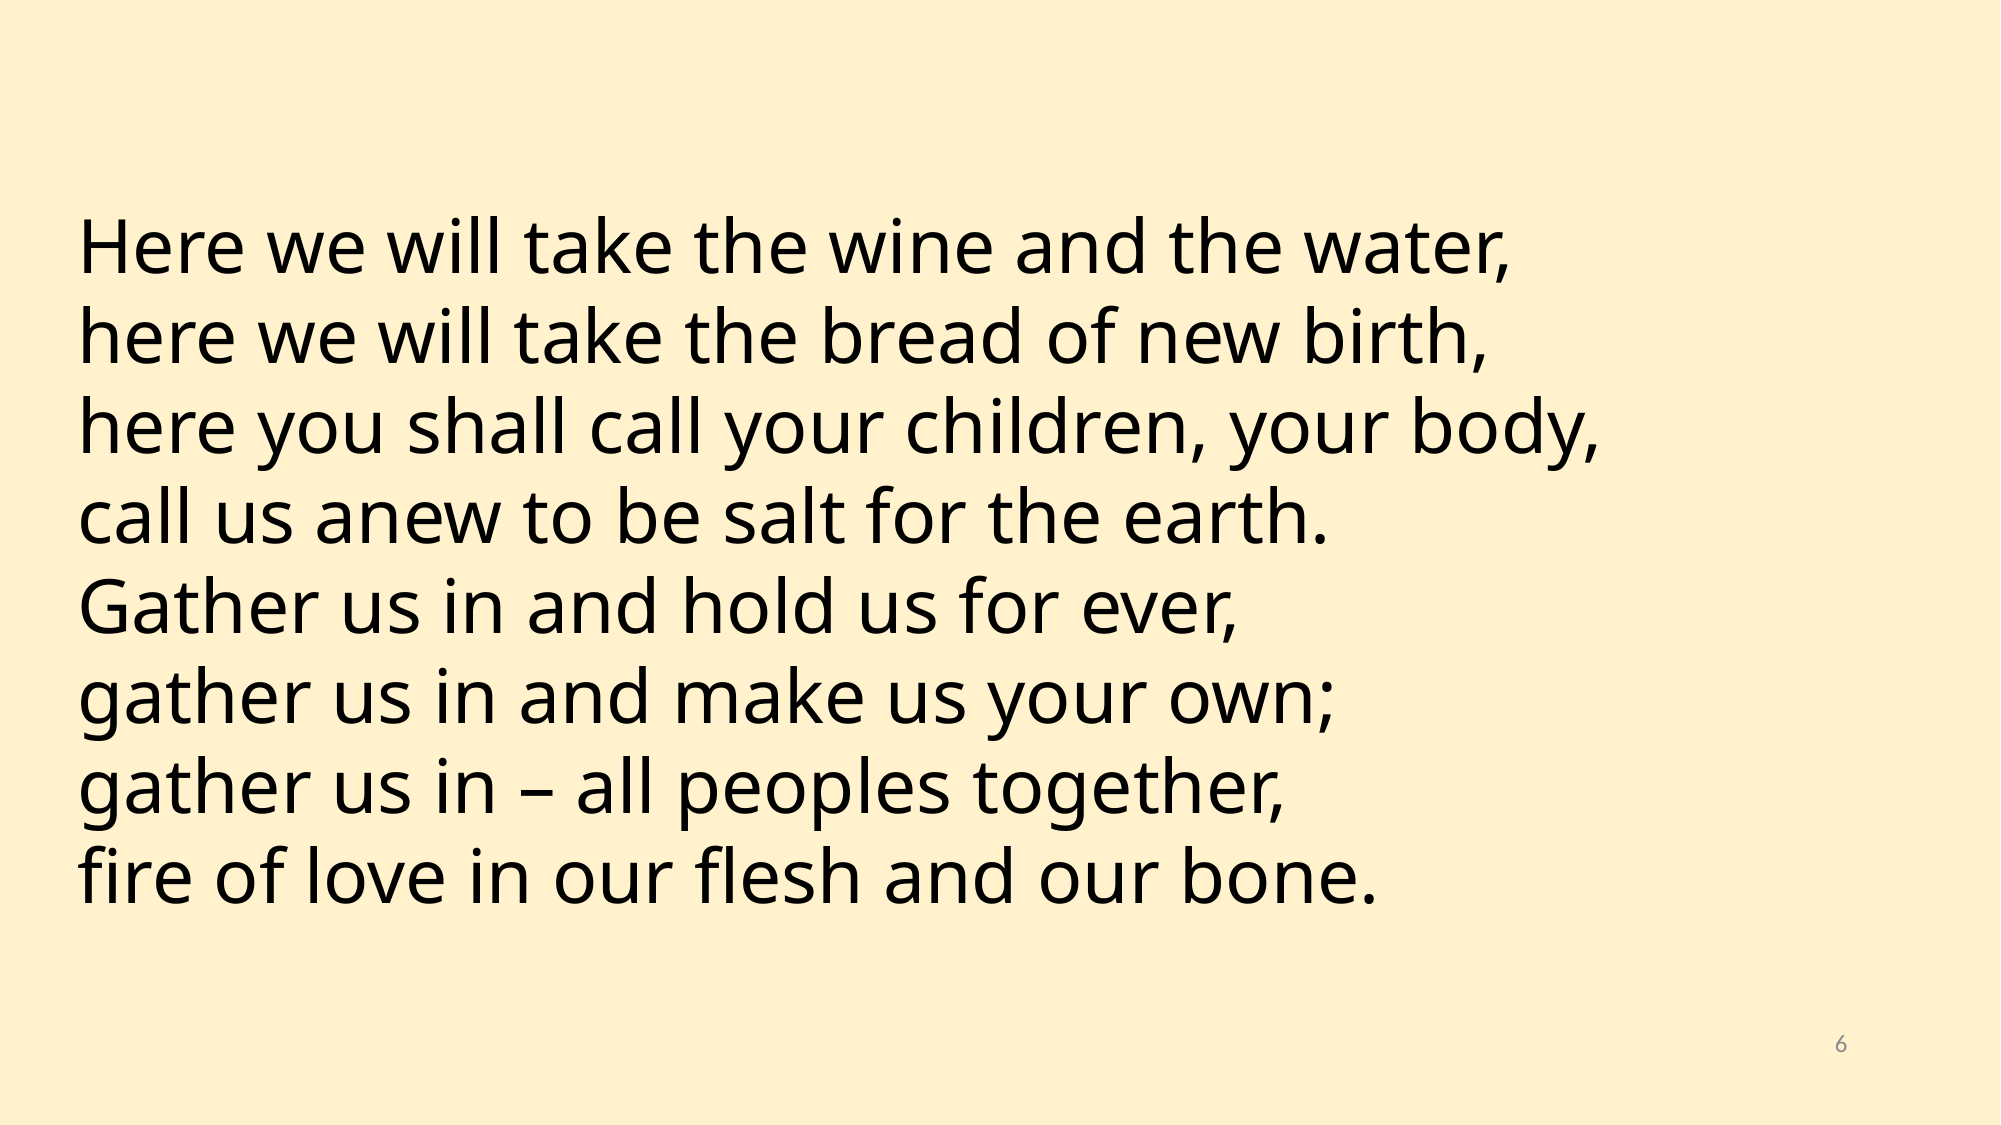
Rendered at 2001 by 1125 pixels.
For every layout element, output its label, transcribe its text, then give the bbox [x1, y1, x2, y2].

slide_number 6 [1412, 1012, 1863, 1073]
text_box Here we will take the wine and the water, here we will take the bread of new birth, here you shall call your children, your body, call us anew to be salt for the earth. Gather us in and hold us for ever, gather us in and make us your own; gather us in – all peoples together, fire of love in our flesh and our bone. [62, 191, 1891, 927]
